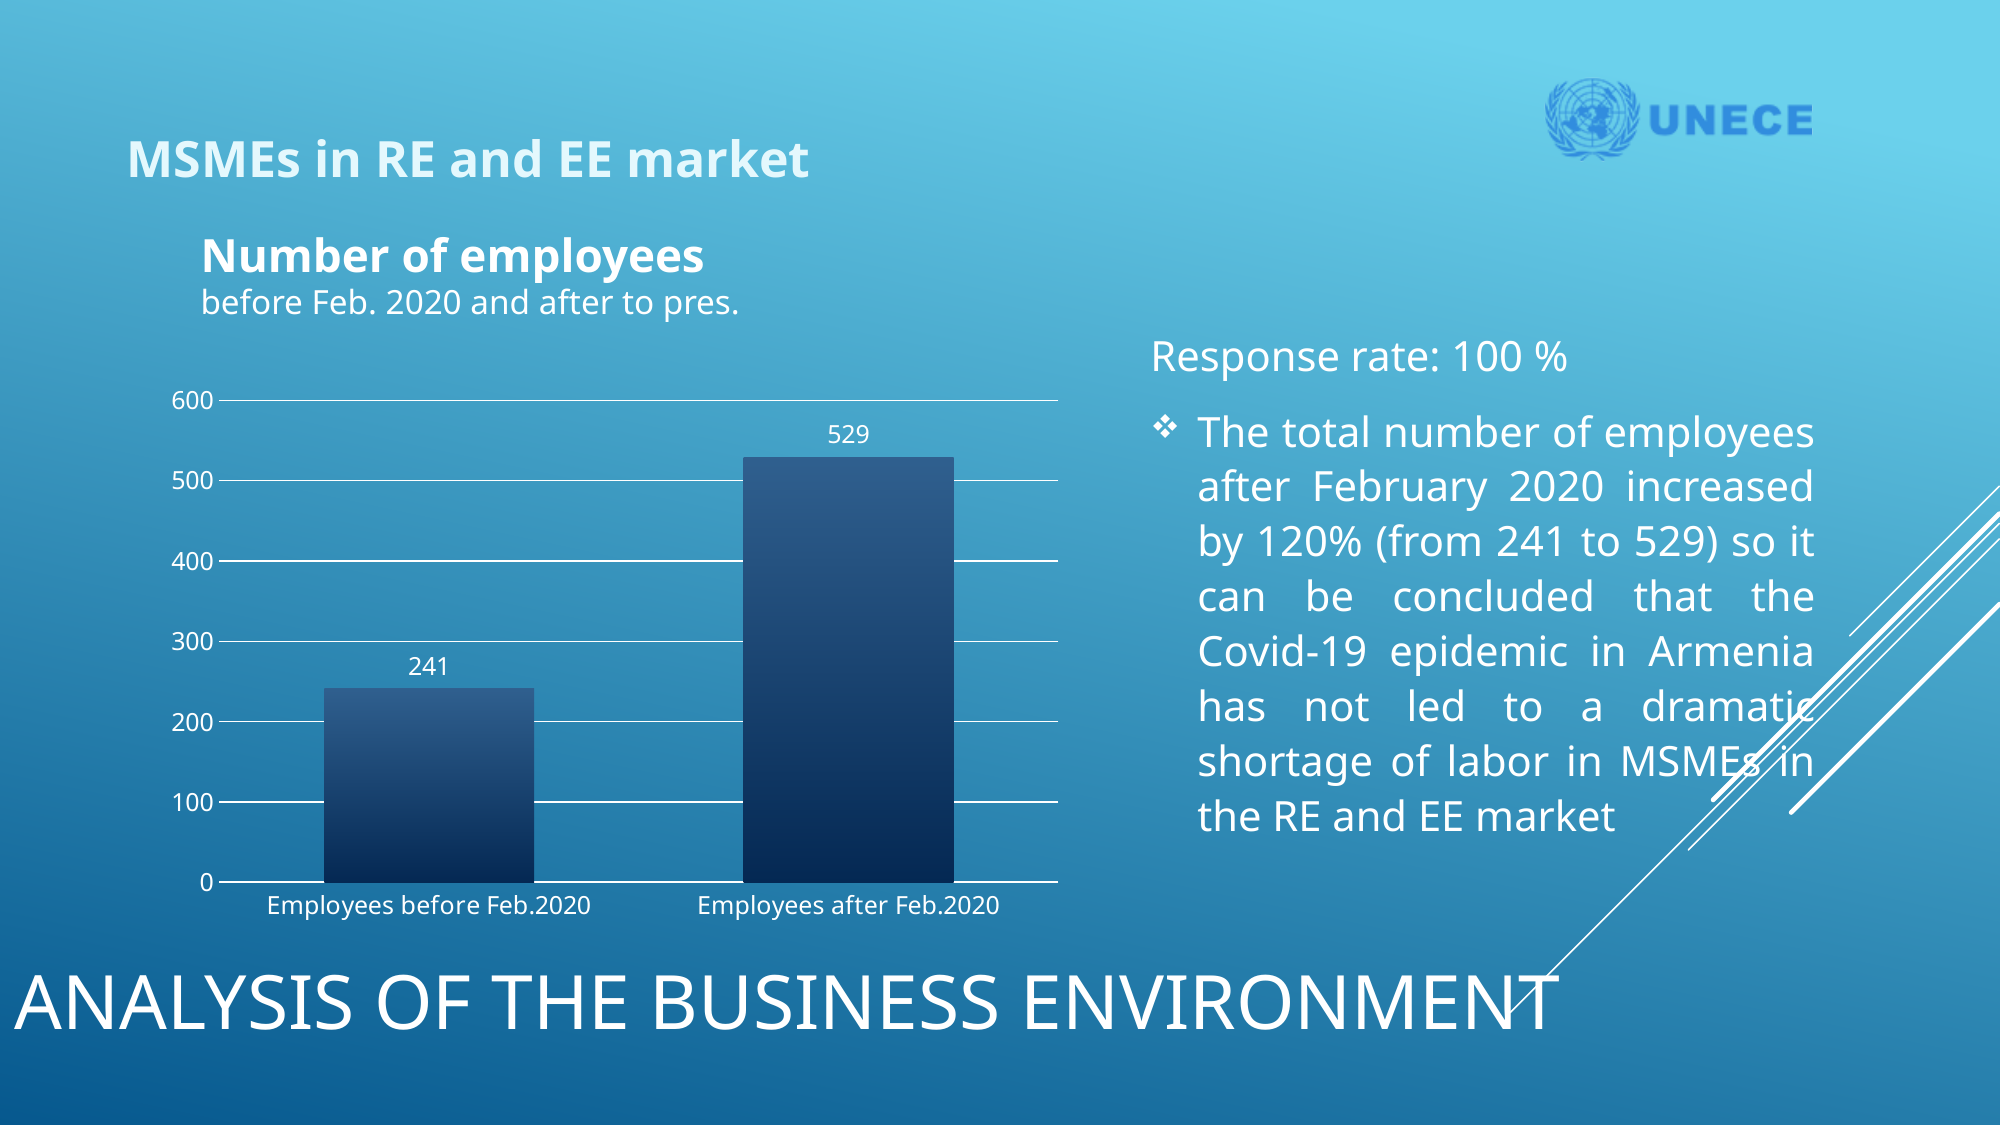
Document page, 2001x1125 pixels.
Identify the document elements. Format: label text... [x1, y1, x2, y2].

list Response rate: 100 % The total number of employees after February 2020 increased by 120% (from 241 to 529) so it can be concluded that the Covid-19 epidemic in Armenia has not led to a dramatic shortage of labor in MSMEs in the RE and EE market [1135, 317, 1831, 875]
text_box Number of employees before Feb. 2020 and after to pres. [185, 218, 756, 329]
picture [1511, 63, 1847, 175]
chart [152, 371, 1078, 934]
text_box ANALYSIS OF THE BUSINESS ENVIRONMENT [0, 875, 2000, 1124]
text_box MSMEs in RE and EE market [112, 120, 1962, 196]
